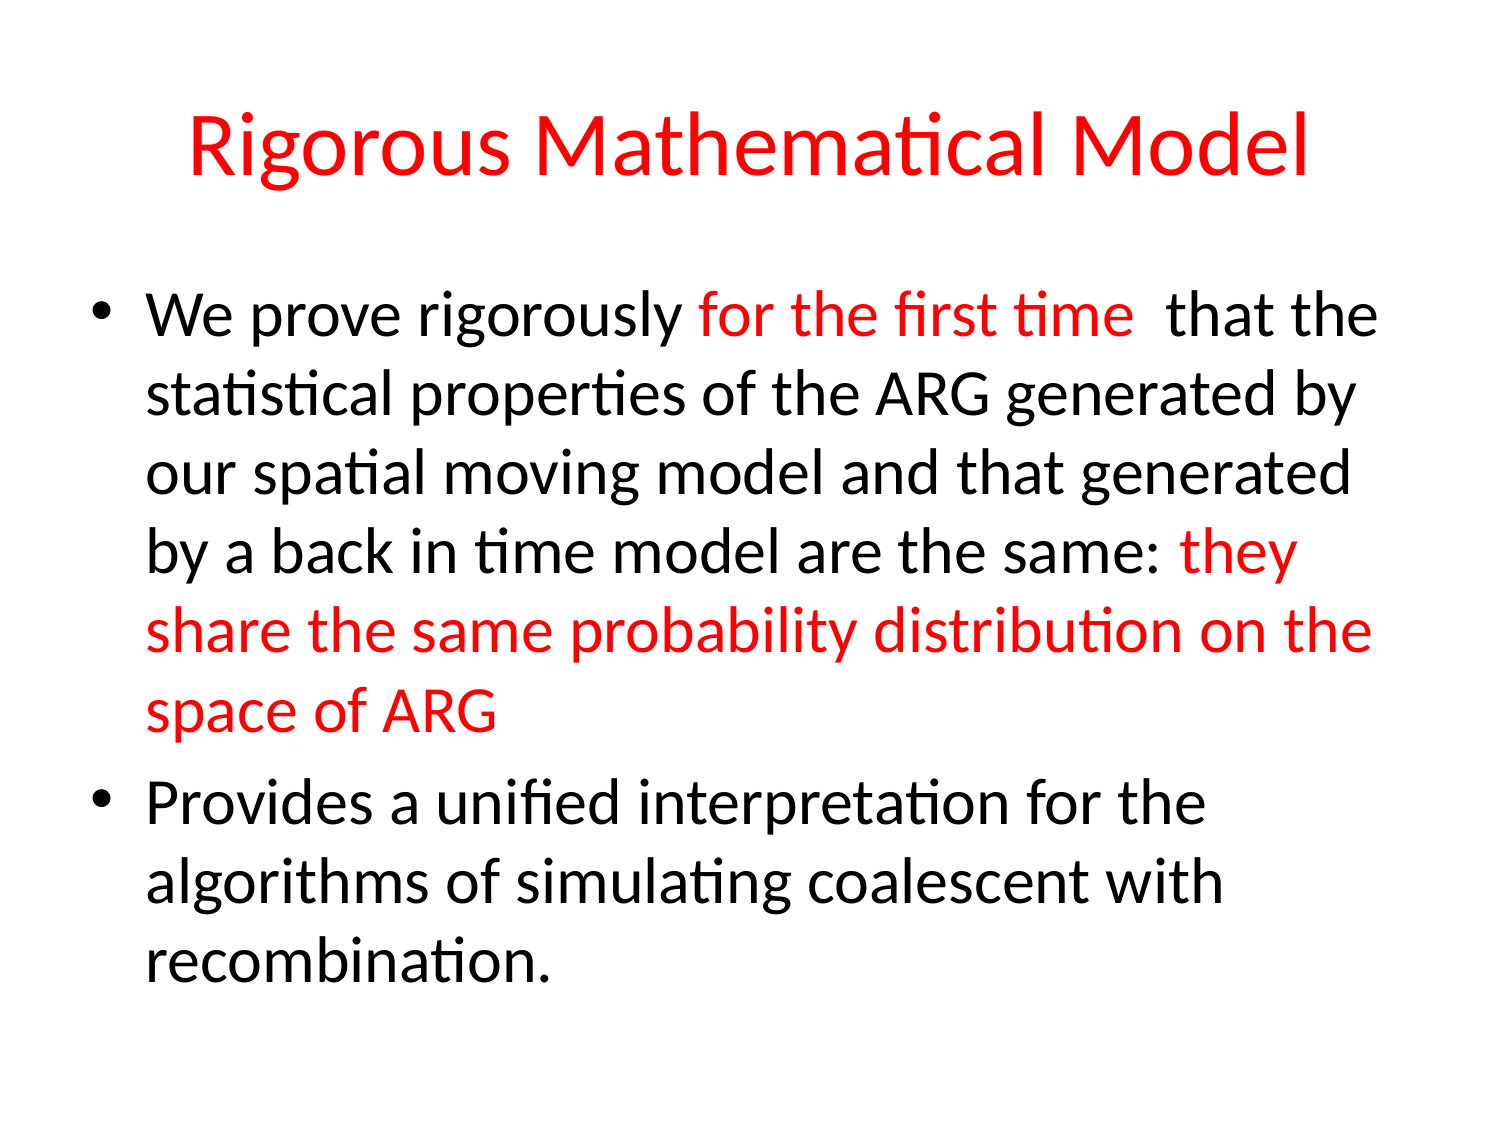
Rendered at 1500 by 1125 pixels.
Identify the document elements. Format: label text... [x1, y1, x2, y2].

list We prove rigorously for the first time that the statistical properties of the ARG generated by our spatial moving model and that generated by a back in time model are the same: they share the same probability distribution on the space of ARG Provides a unified interpretation for the algorithms of simulating coalescent with recombination. [75, 262, 1425, 1005]
title Rigorous Mathematical Model [75, 45, 1425, 233]
